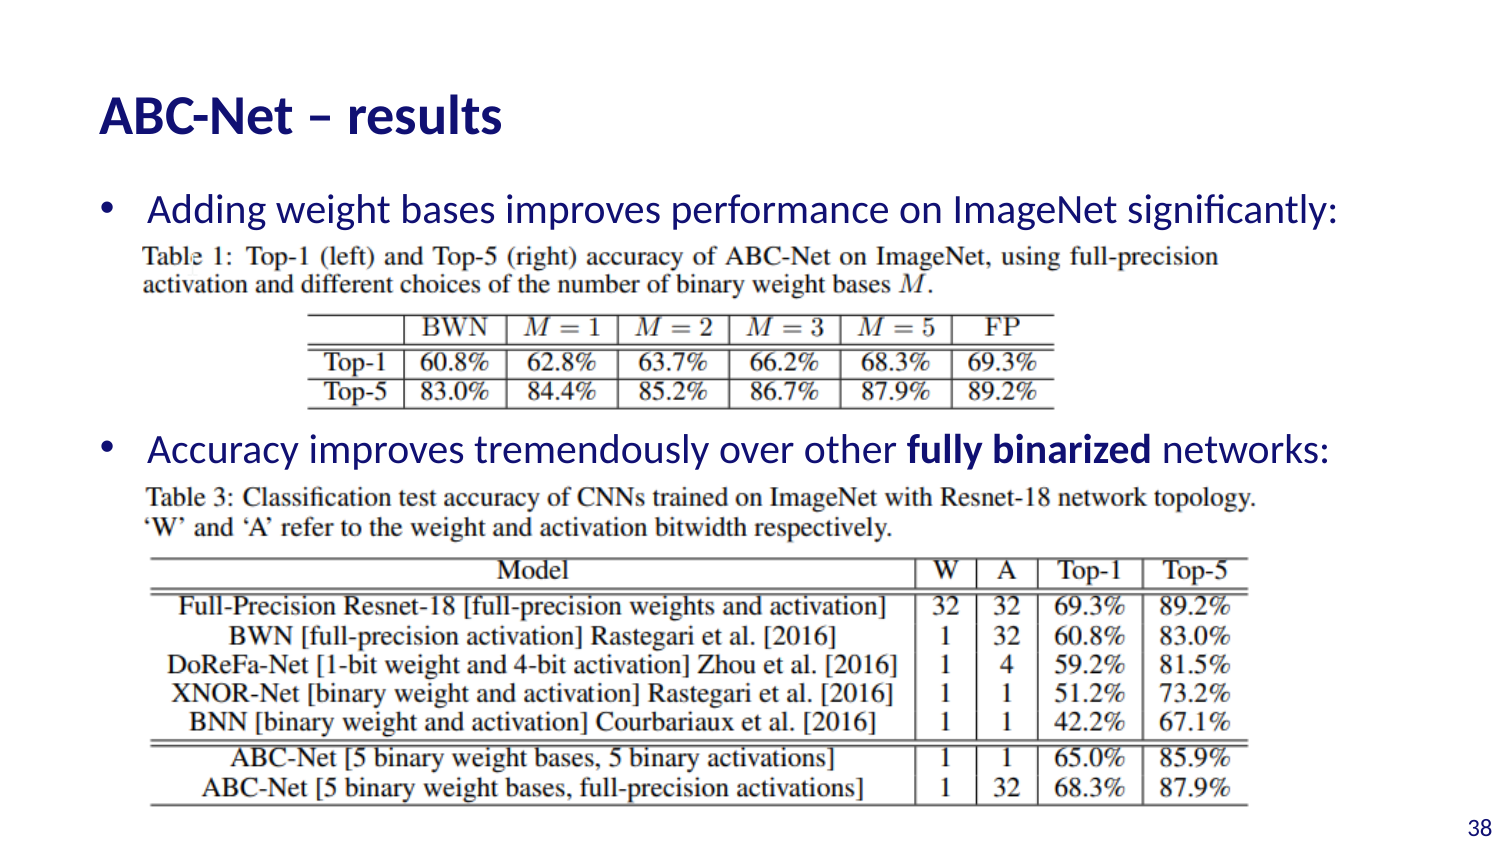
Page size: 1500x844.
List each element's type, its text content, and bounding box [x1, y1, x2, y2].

slide_number 38 [1425, 811, 1493, 844]
title ABC-Net – results [99, 89, 1400, 154]
picture [133, 476, 1266, 818]
list Adding weight bases improves performance on ImageNet significantly: Accuracy improves tremendously over other fully binarized networks: [100, 194, 1400, 750]
picture [142, 237, 1223, 418]
